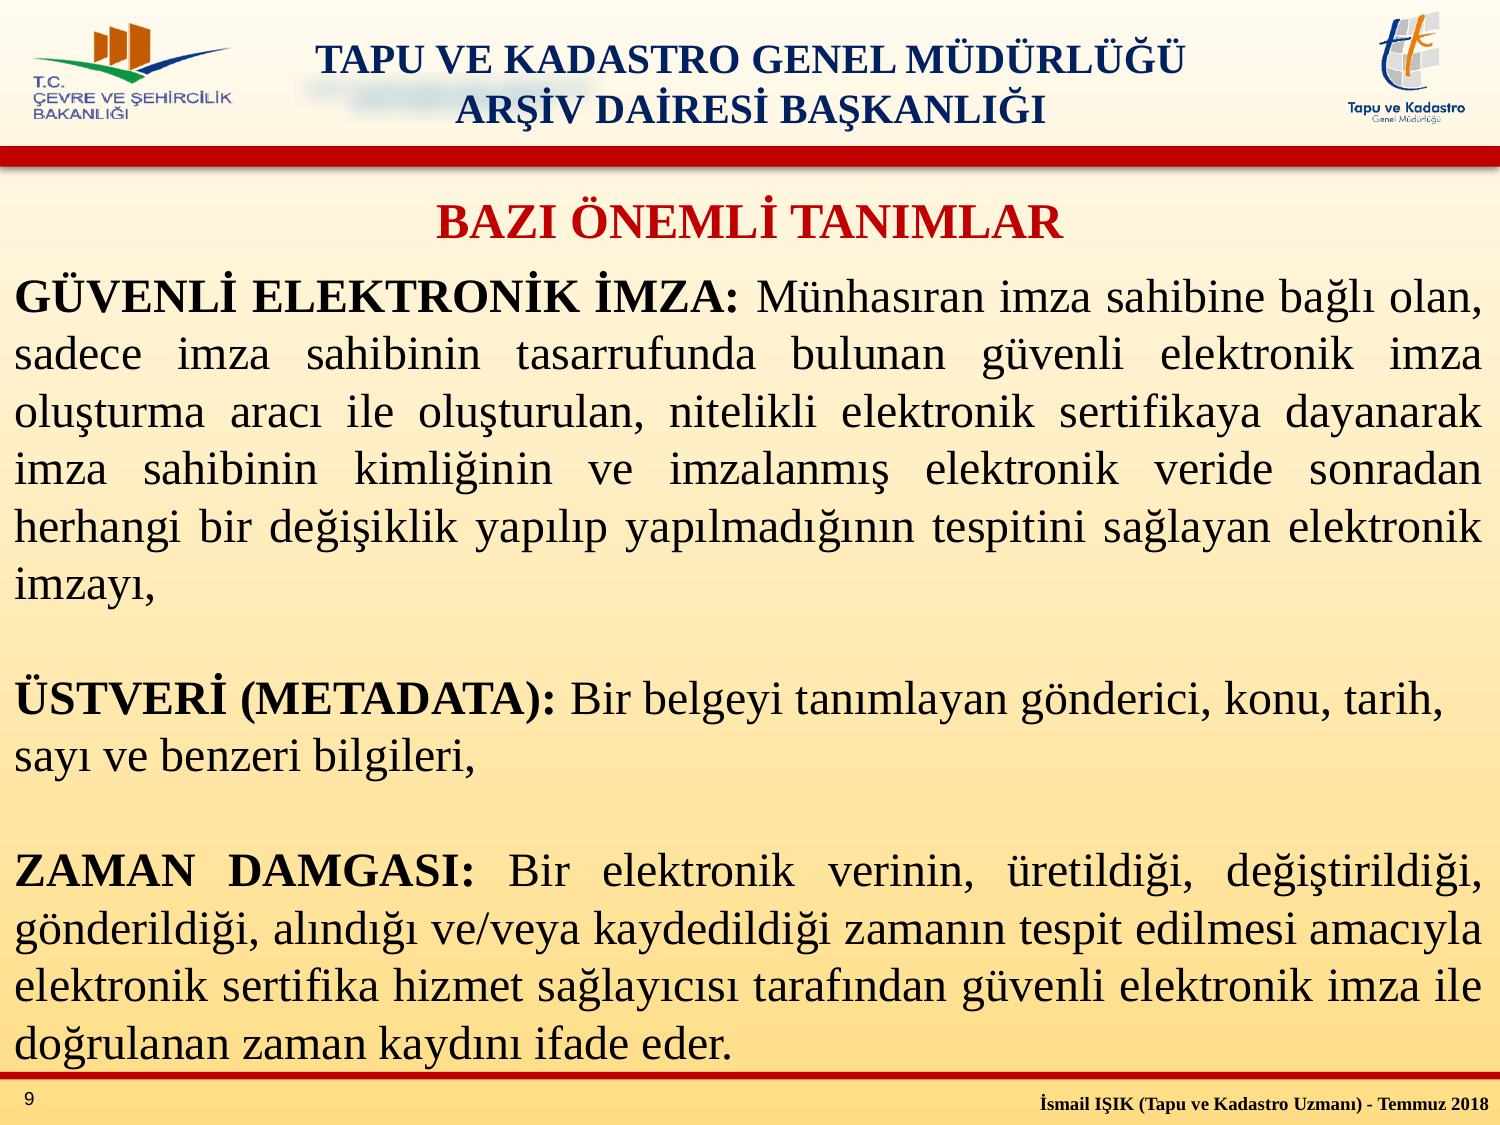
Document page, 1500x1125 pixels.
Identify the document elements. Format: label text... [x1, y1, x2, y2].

picture [1332, 3, 1479, 141]
text_box GÜVENLİ ELEKTRONİK İMZA: Münhasıran imza sahibine bağlı olan, sadece imza sahibinin tasarrufunda bulunan güvenli elektronik imza oluşturma aracı ile oluşturulan, nitelikli elektronik sertifikaya dayanarak imza sahibinin kimliğinin ve imzalanmış elektronik veride sonradan herhangi bir değişiklik yapılıp yapılmadığının tespitini sağlayan elektronik imzayı, ÜSTVERİ (METADATA): Bir belgeyi tanımlayan gönderici, konu, tarih, sayı ve benzeri bilgileri, ZAMAN DAMGASI: Bir elektronik verinin, üretildiği, değiştirildiği, gönderildiği, alındığı ve/veya kaydedildiği zamanın tespit edilmesi amacıyla elektronik sertifika hizmet sağlayıcısı tarafından güvenli elektronik imza ile doğrulanan zaman kaydını ifade eder. [0, 256, 1500, 1125]
picture [32, 23, 233, 119]
text_box BAZI ÖNEMLİ TANIMLAR [0, 168, 1500, 256]
